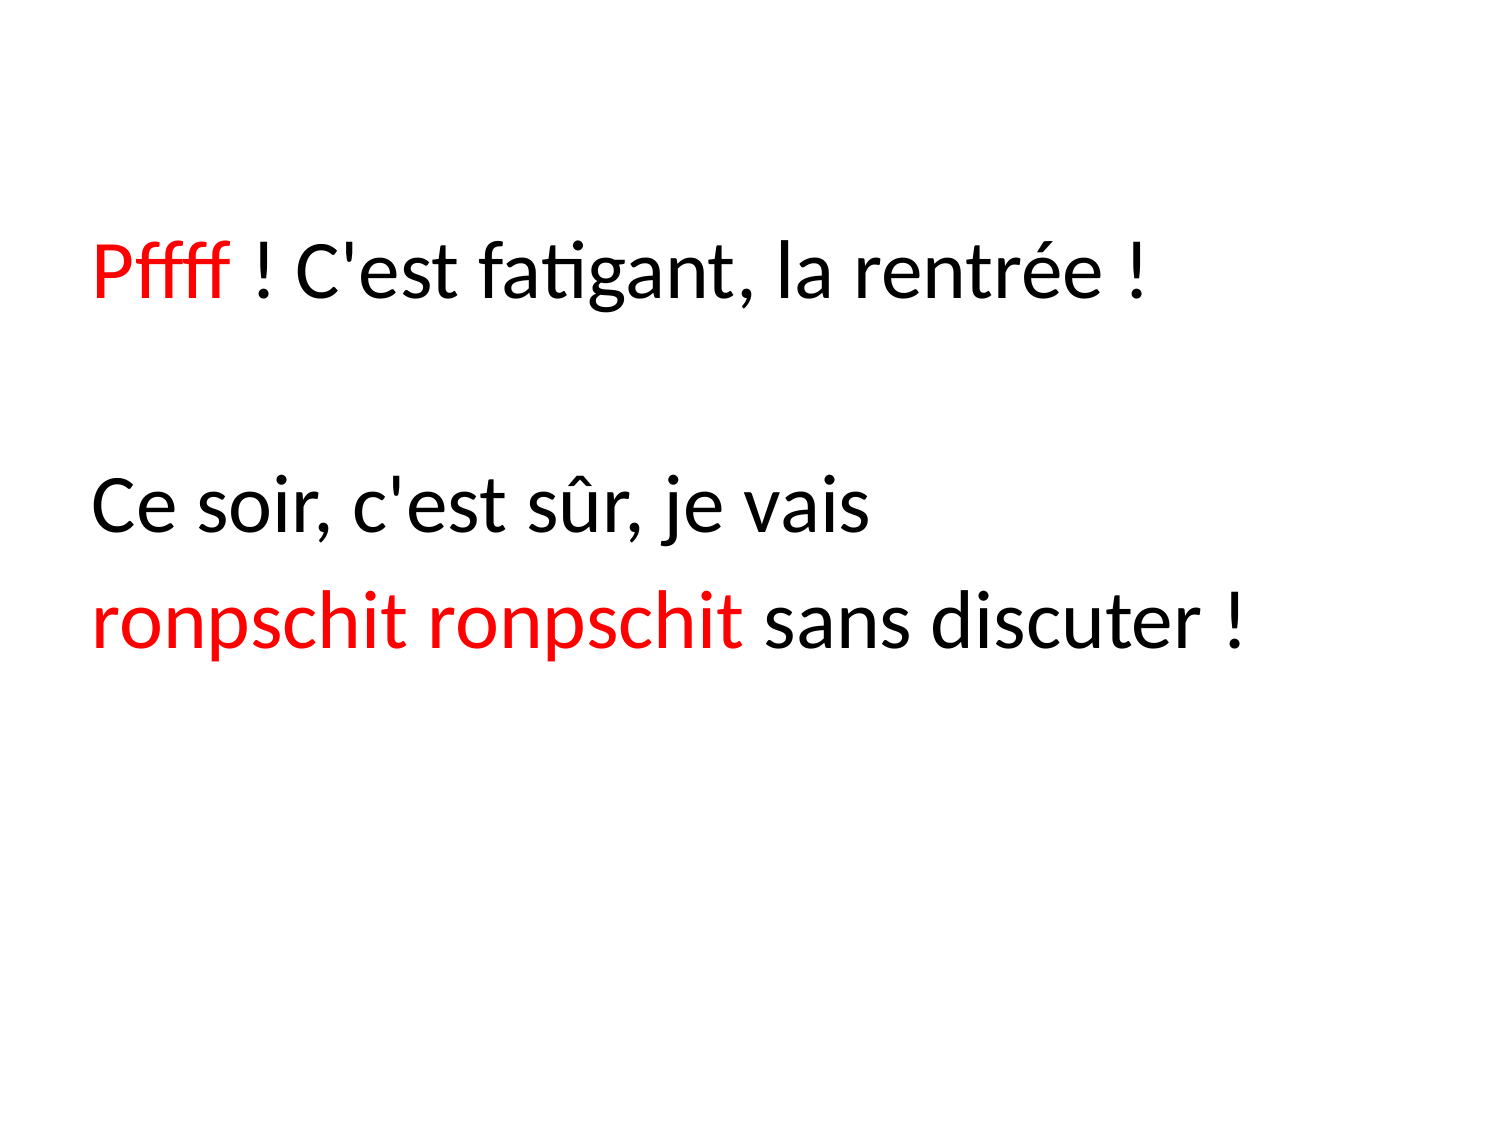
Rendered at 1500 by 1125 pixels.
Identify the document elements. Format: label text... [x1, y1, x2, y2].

list Pffff ! C'est fatigant, la rentrée ! Ce soir, c'est sûr, je vais ronpschit ronpschit sans discuter ! [76, 208, 1427, 951]
